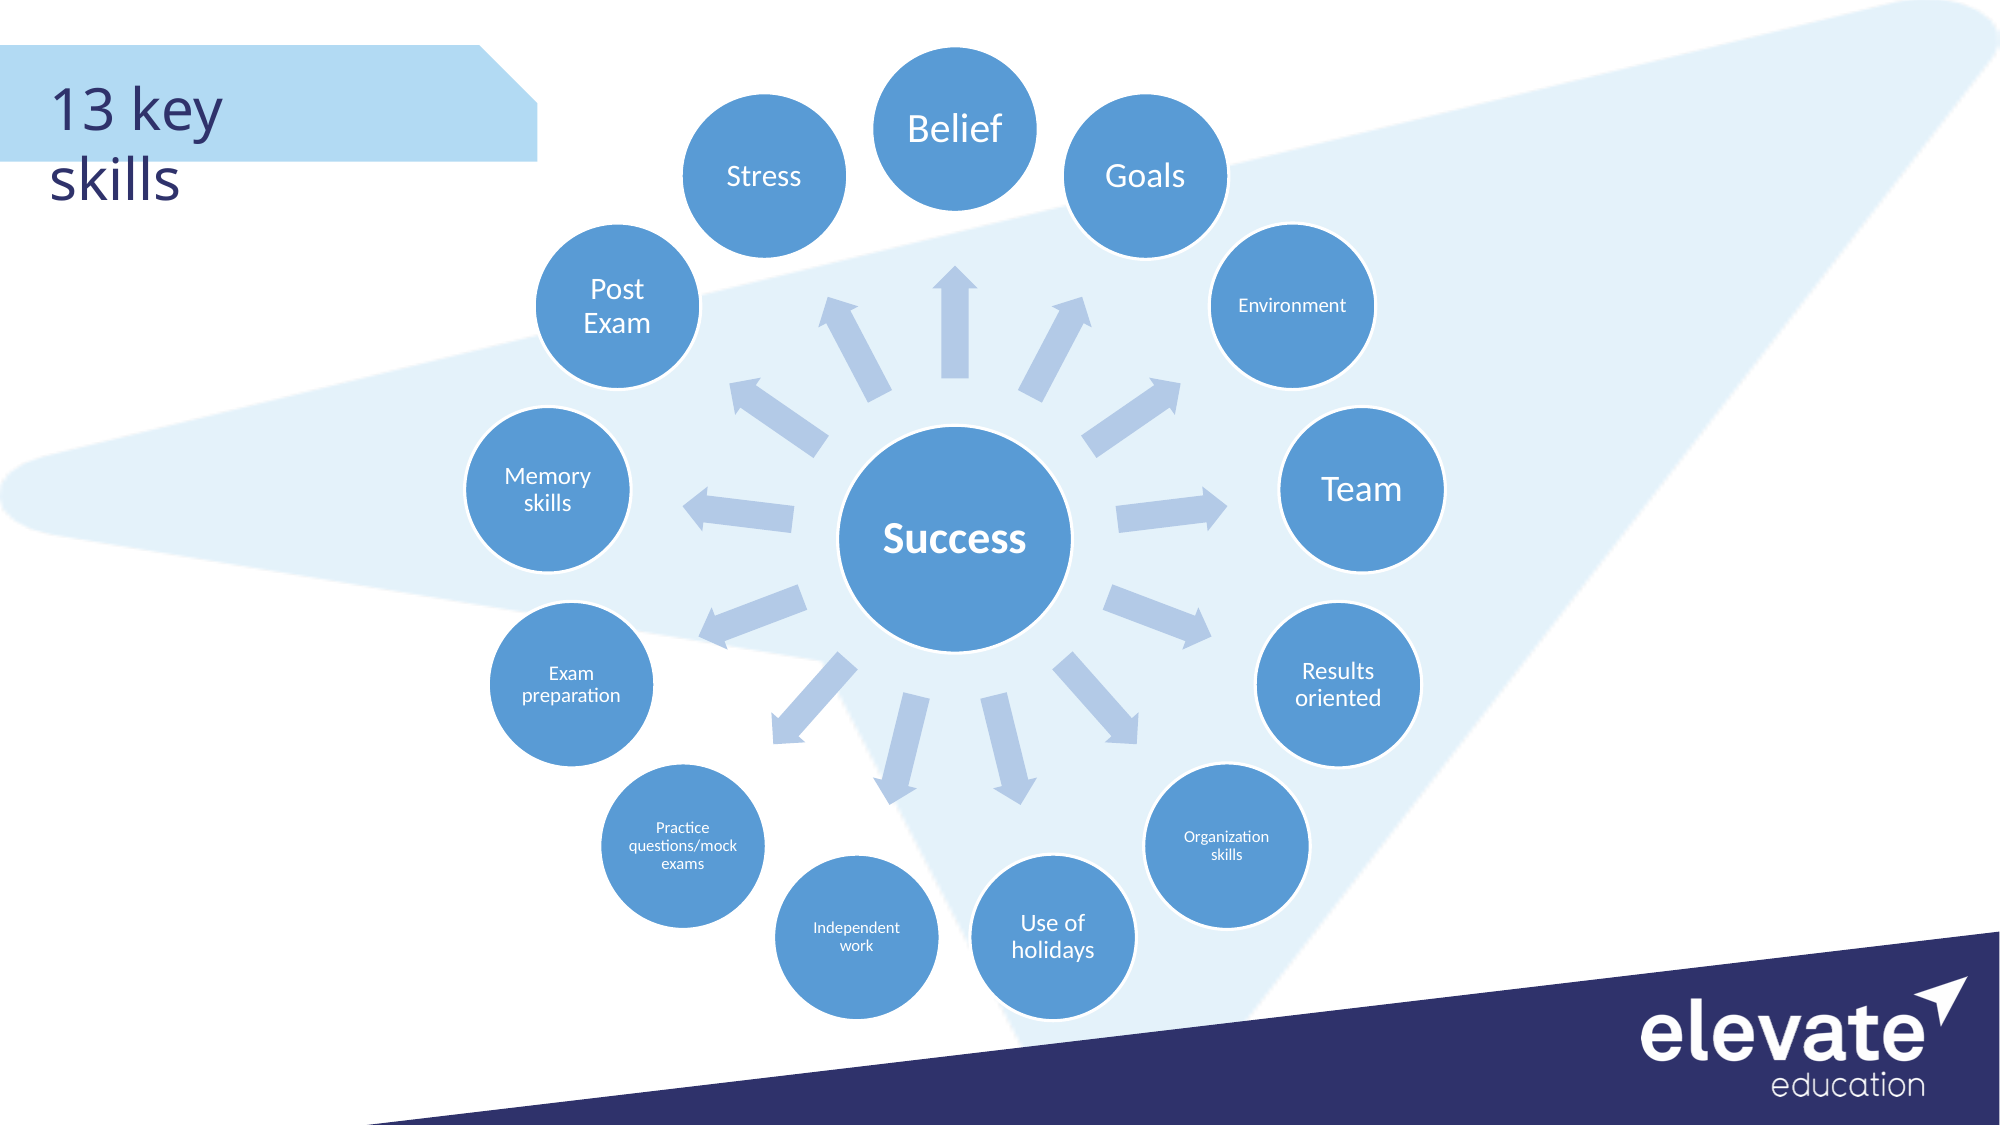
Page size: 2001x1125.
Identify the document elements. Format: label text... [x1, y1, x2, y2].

picture [1641, 976, 1968, 1098]
text_box [0, 45, 463, 162]
text_box 13 key skills [34, 64, 377, 151]
text_box [366, 931, 2000, 1125]
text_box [464, 45, 1446, 1021]
